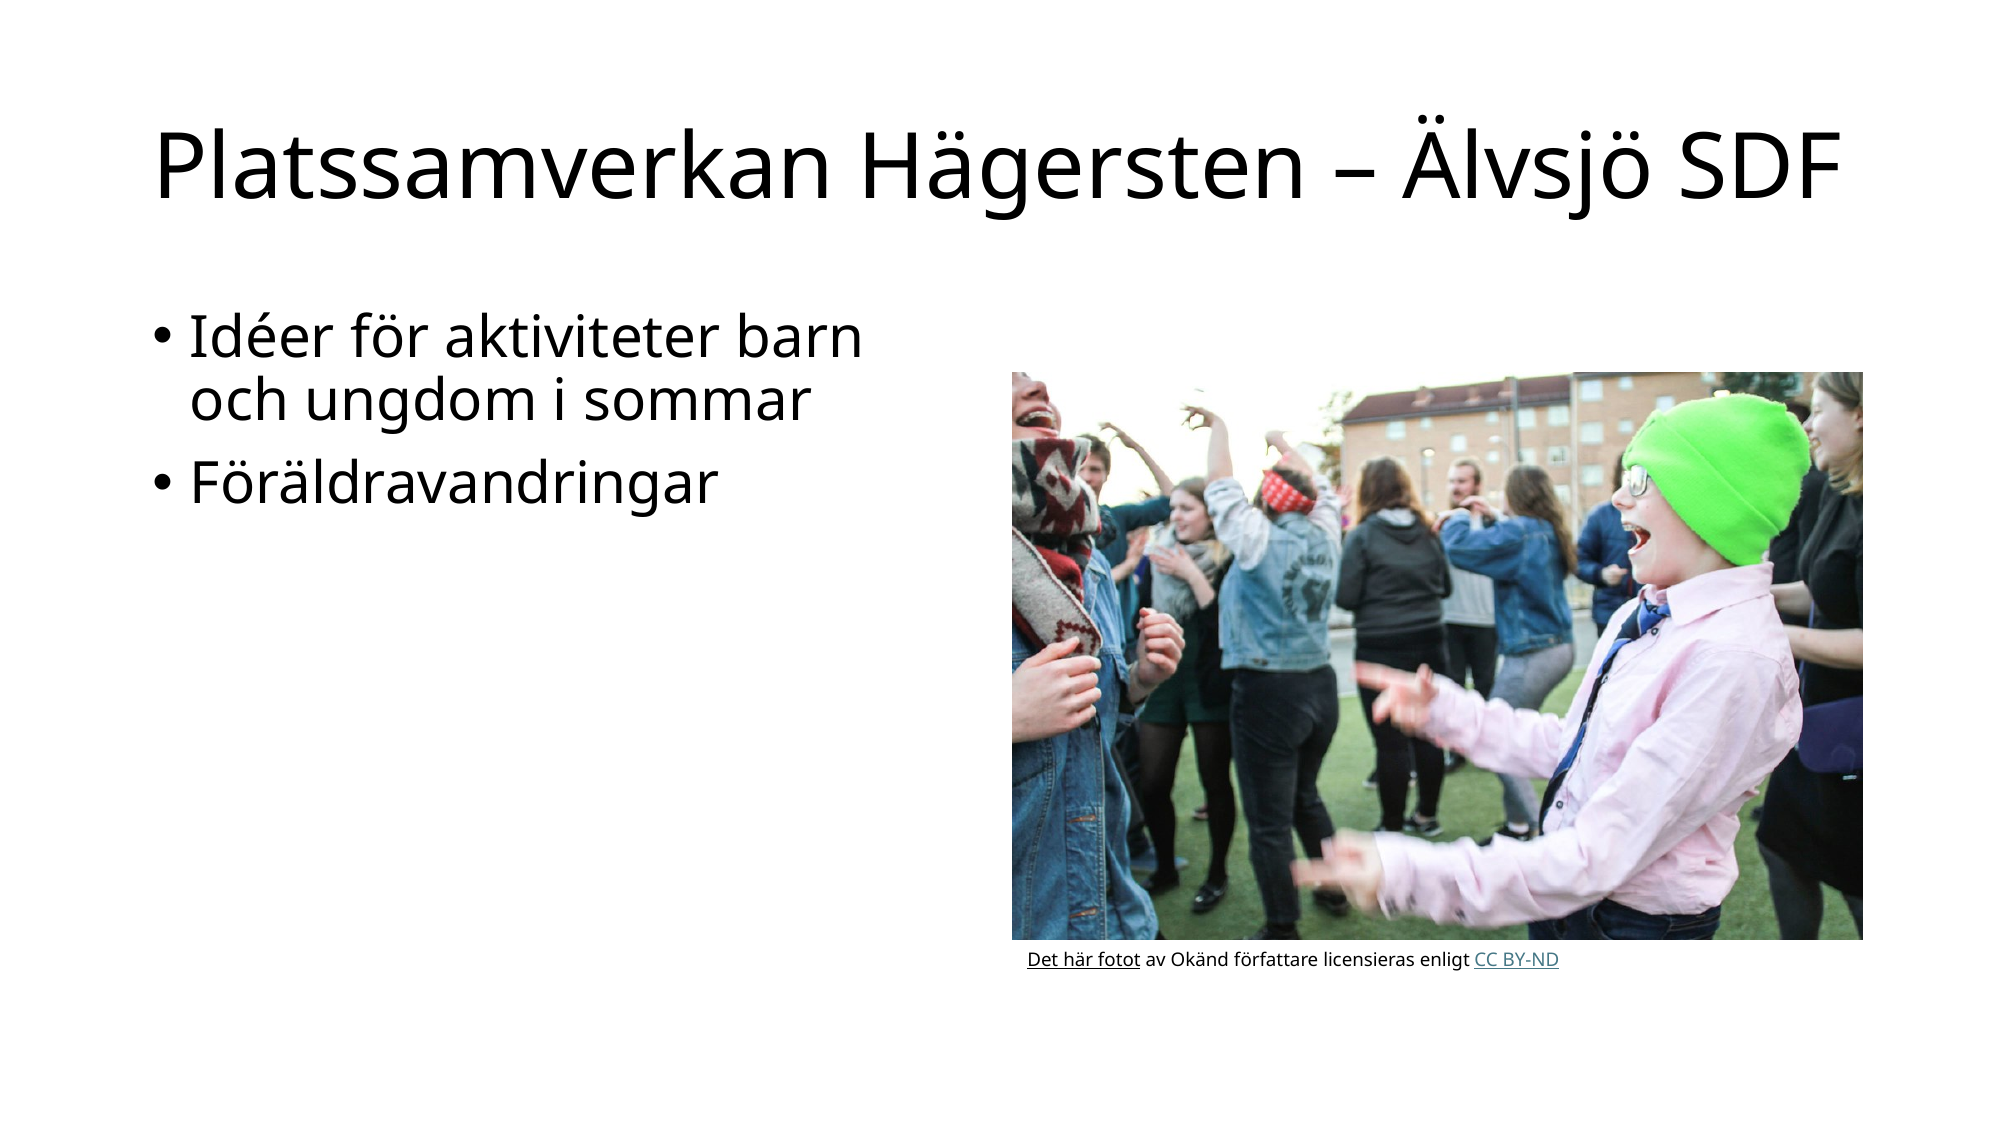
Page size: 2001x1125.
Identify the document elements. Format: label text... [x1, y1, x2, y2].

text_box Det här fotot av Okänd författare licensieras enligt CC BY-ND [1012, 941, 1863, 981]
list Idéer för aktiviteter barn och ungdom i sommar Föräldravandringar [137, 299, 988, 1014]
title Platssamverkan Hägersten – Älvsjö SDF [137, 59, 1863, 278]
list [1011, 372, 1863, 941]
